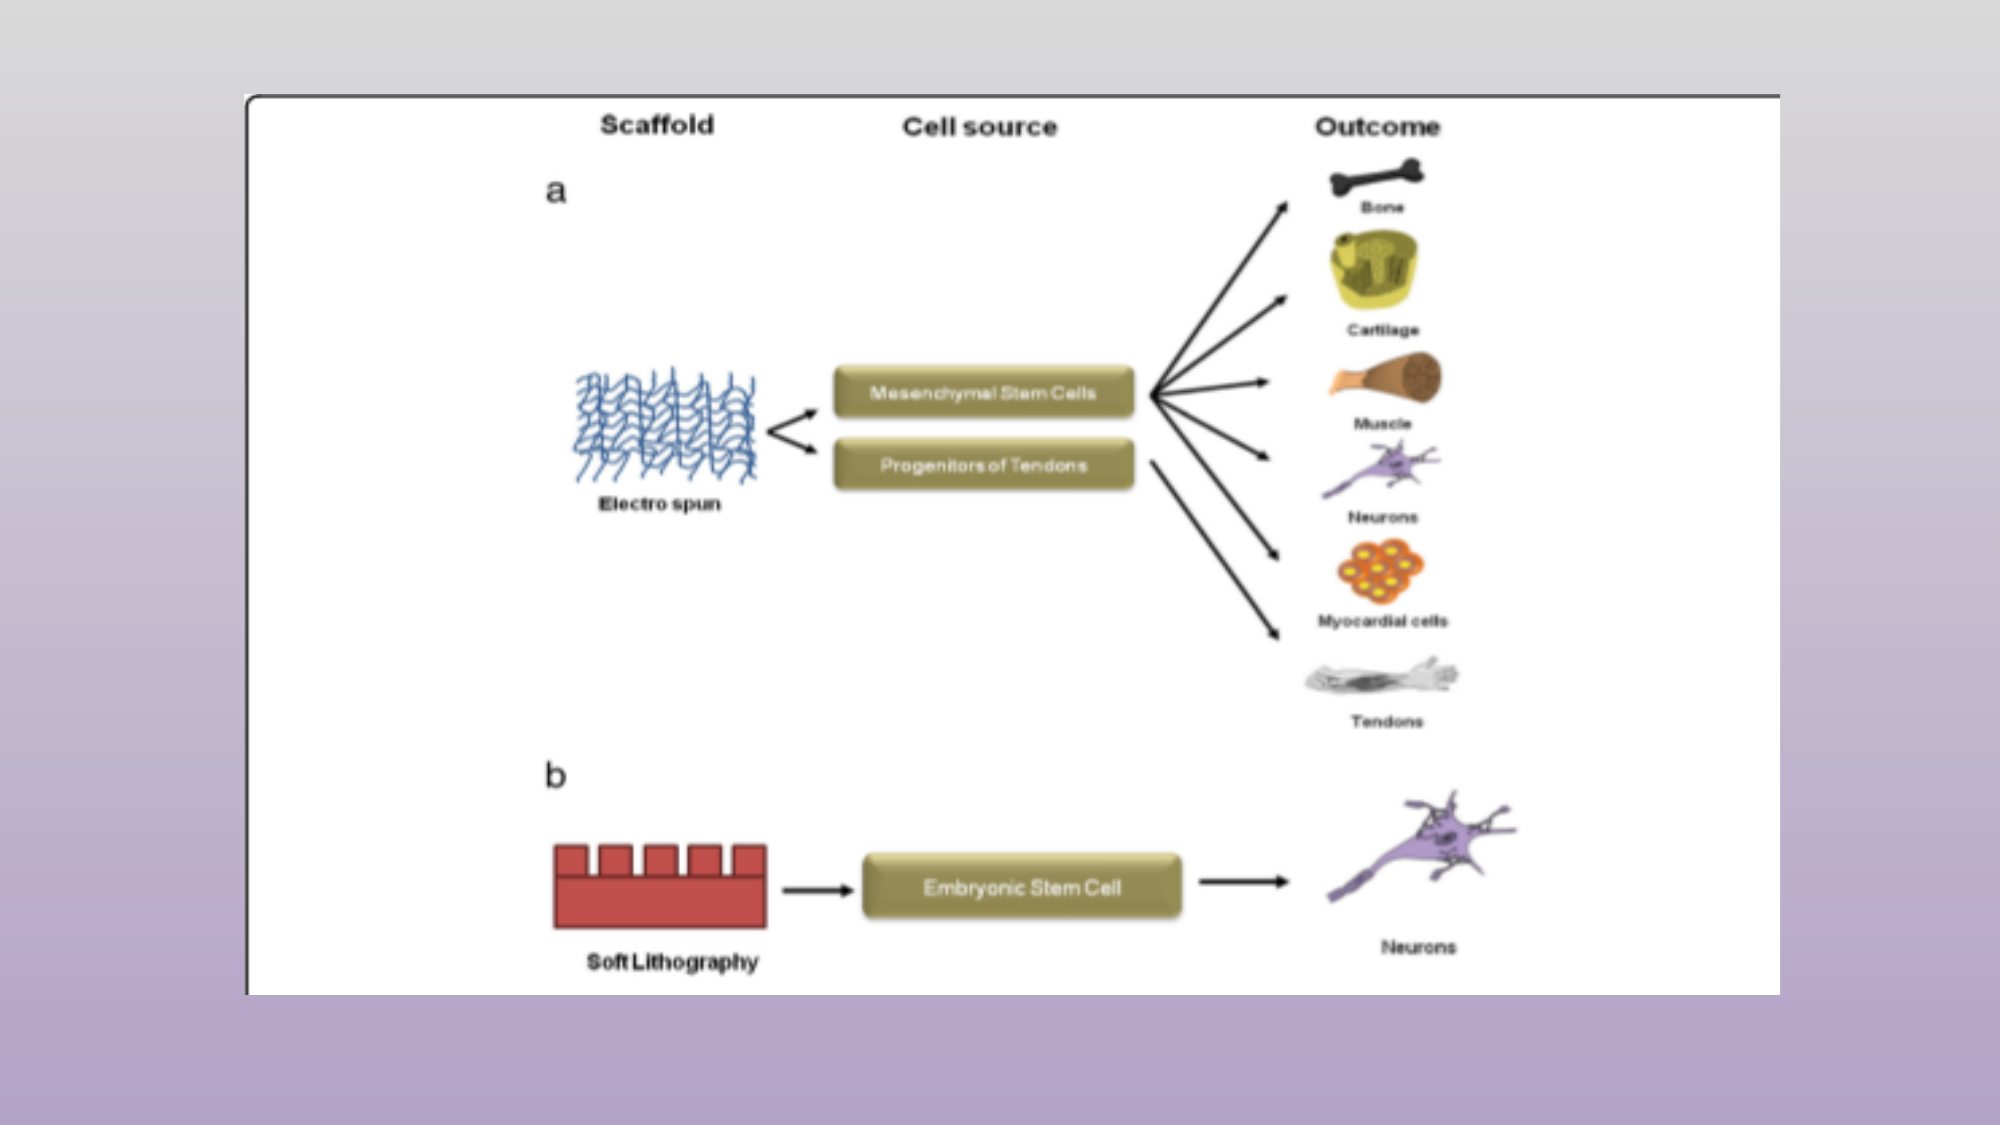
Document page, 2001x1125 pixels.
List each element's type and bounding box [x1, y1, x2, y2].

list [243, 94, 1781, 995]
